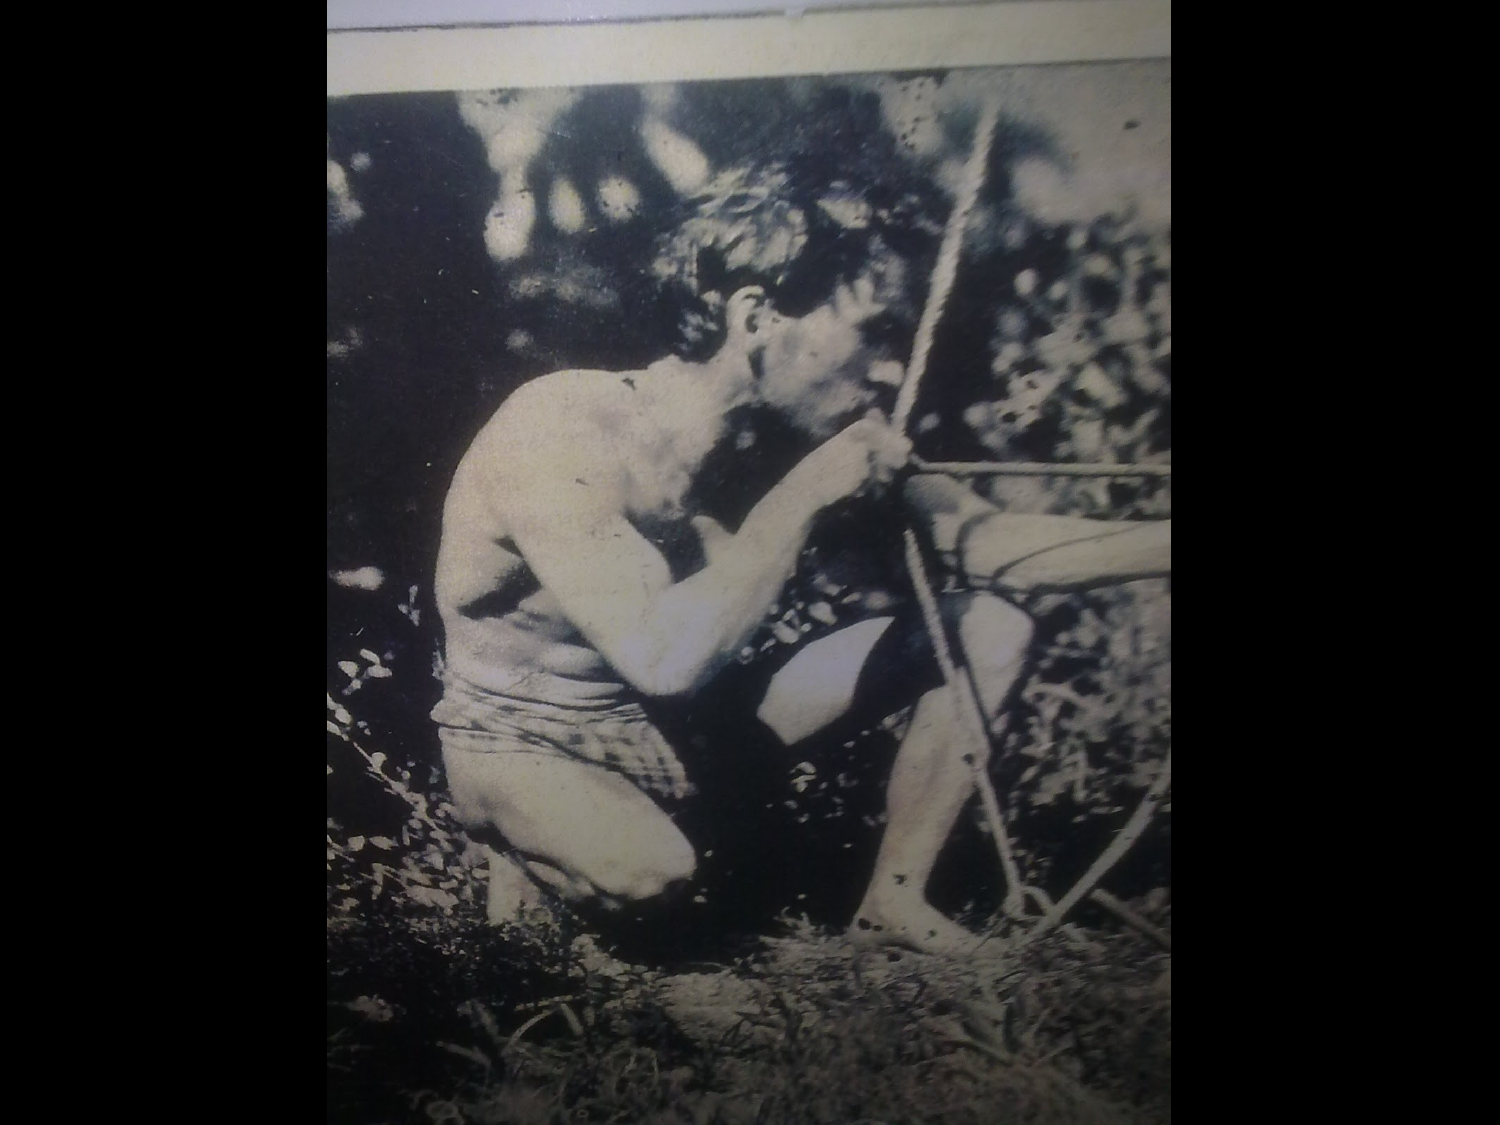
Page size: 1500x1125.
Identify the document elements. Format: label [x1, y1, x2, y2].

picture [326, 0, 1172, 1125]
